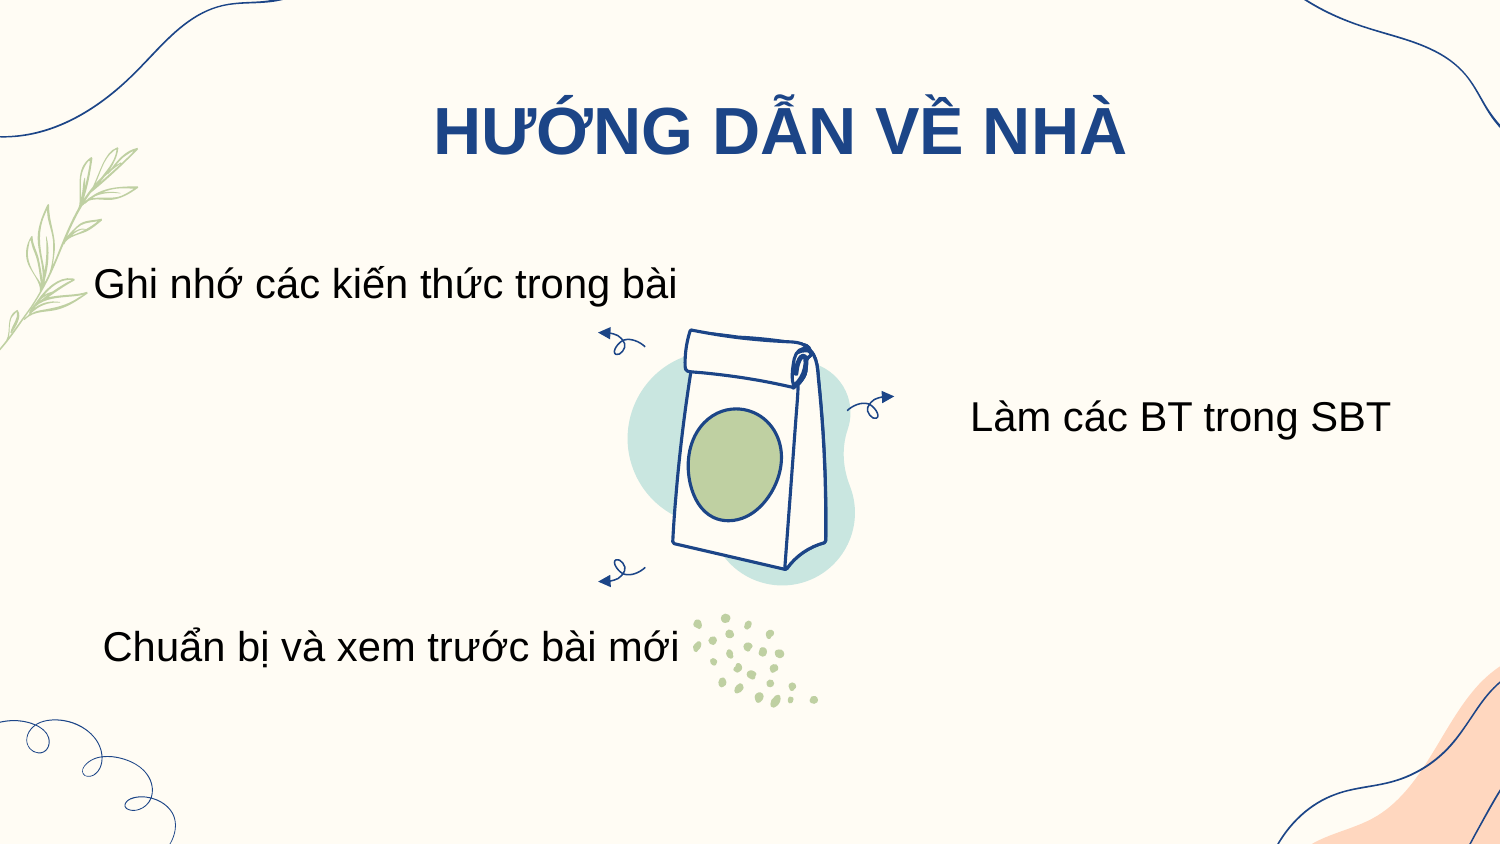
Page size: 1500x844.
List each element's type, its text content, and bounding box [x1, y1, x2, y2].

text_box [672, 329, 827, 570]
text_box [598, 559, 646, 588]
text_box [707, 597, 804, 724]
title HƯỚNG DẪN VỀ NHÀ [380, 72, 1181, 173]
text_box [752, 579, 813, 586]
text_box [627, 365, 667, 512]
text_box [598, 326, 646, 355]
text_box [832, 373, 855, 566]
text_box Làm các BT trong SBT [847, 367, 1500, 448]
text_box Chuẩn bị và xem trước bài mới [87, 596, 708, 677]
text_box Ghi nhớ các kiến thức trong bài [51, 234, 720, 314]
